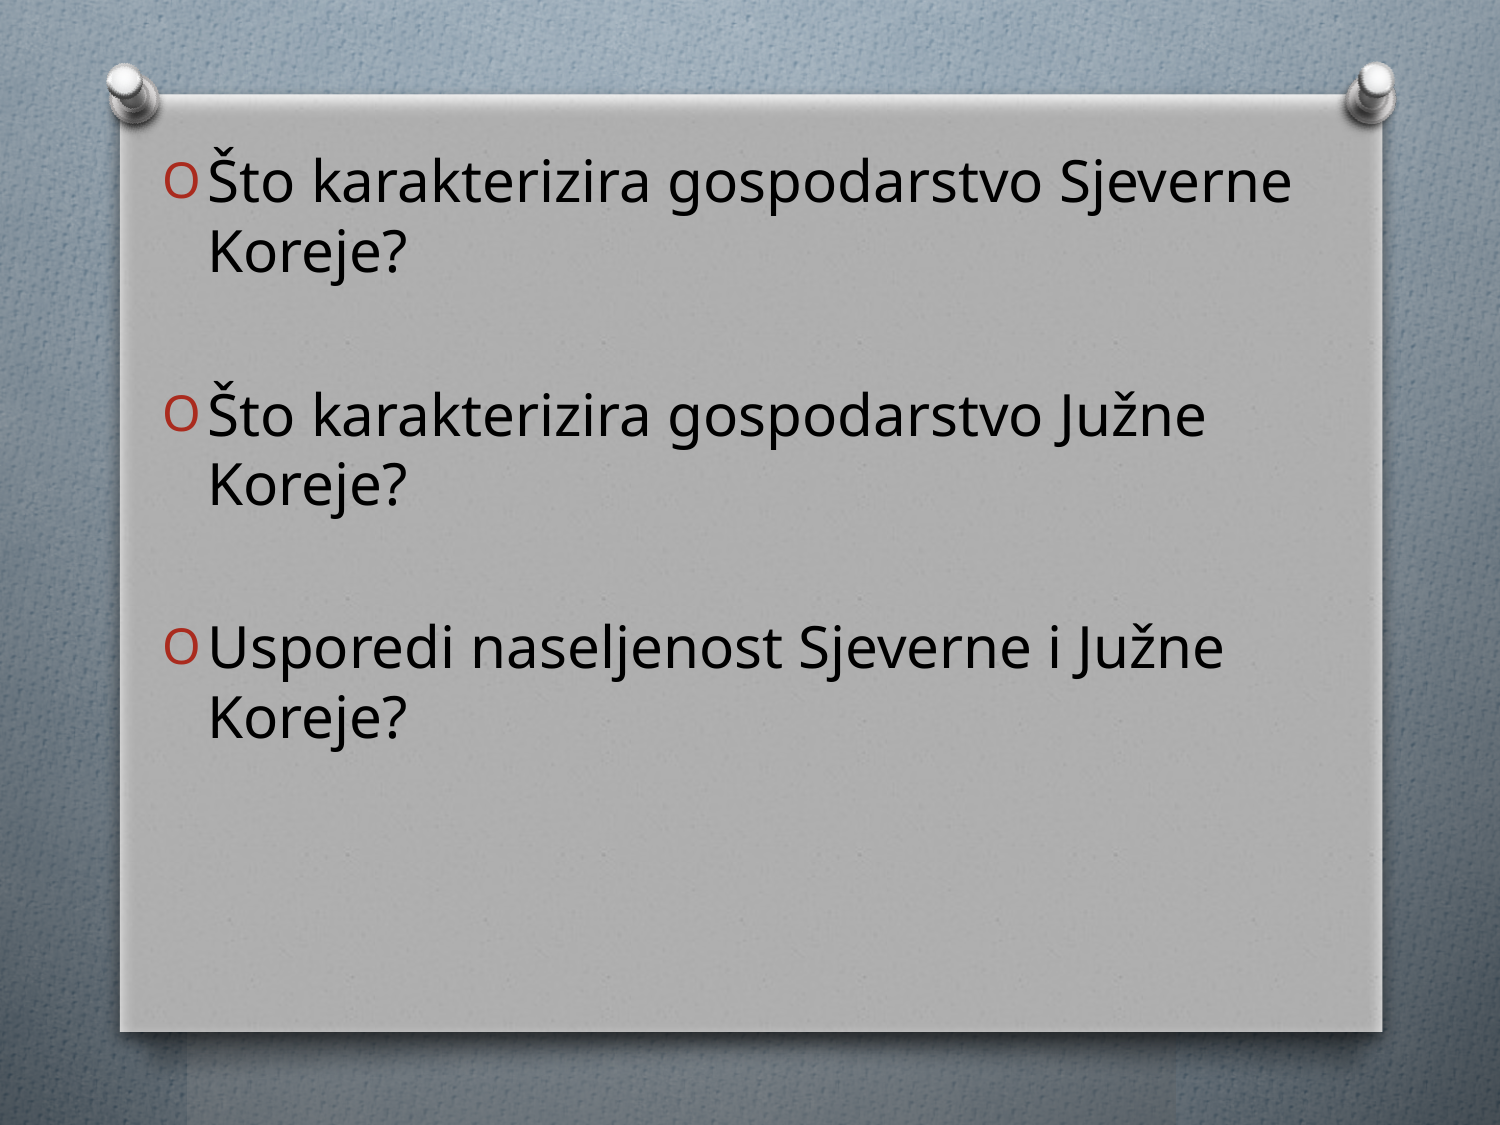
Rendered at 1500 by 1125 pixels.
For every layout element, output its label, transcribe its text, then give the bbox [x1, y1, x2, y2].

picture [1317, 35, 1439, 156]
picture [75, 29, 198, 147]
list Što karakterizira gospodarstvo Sjeverne Koreje? Što karakterizira gospodarstvo Južne Koreje? Usporedi naseljenost Sjeverne i Južne Koreje? [147, 137, 1341, 939]
